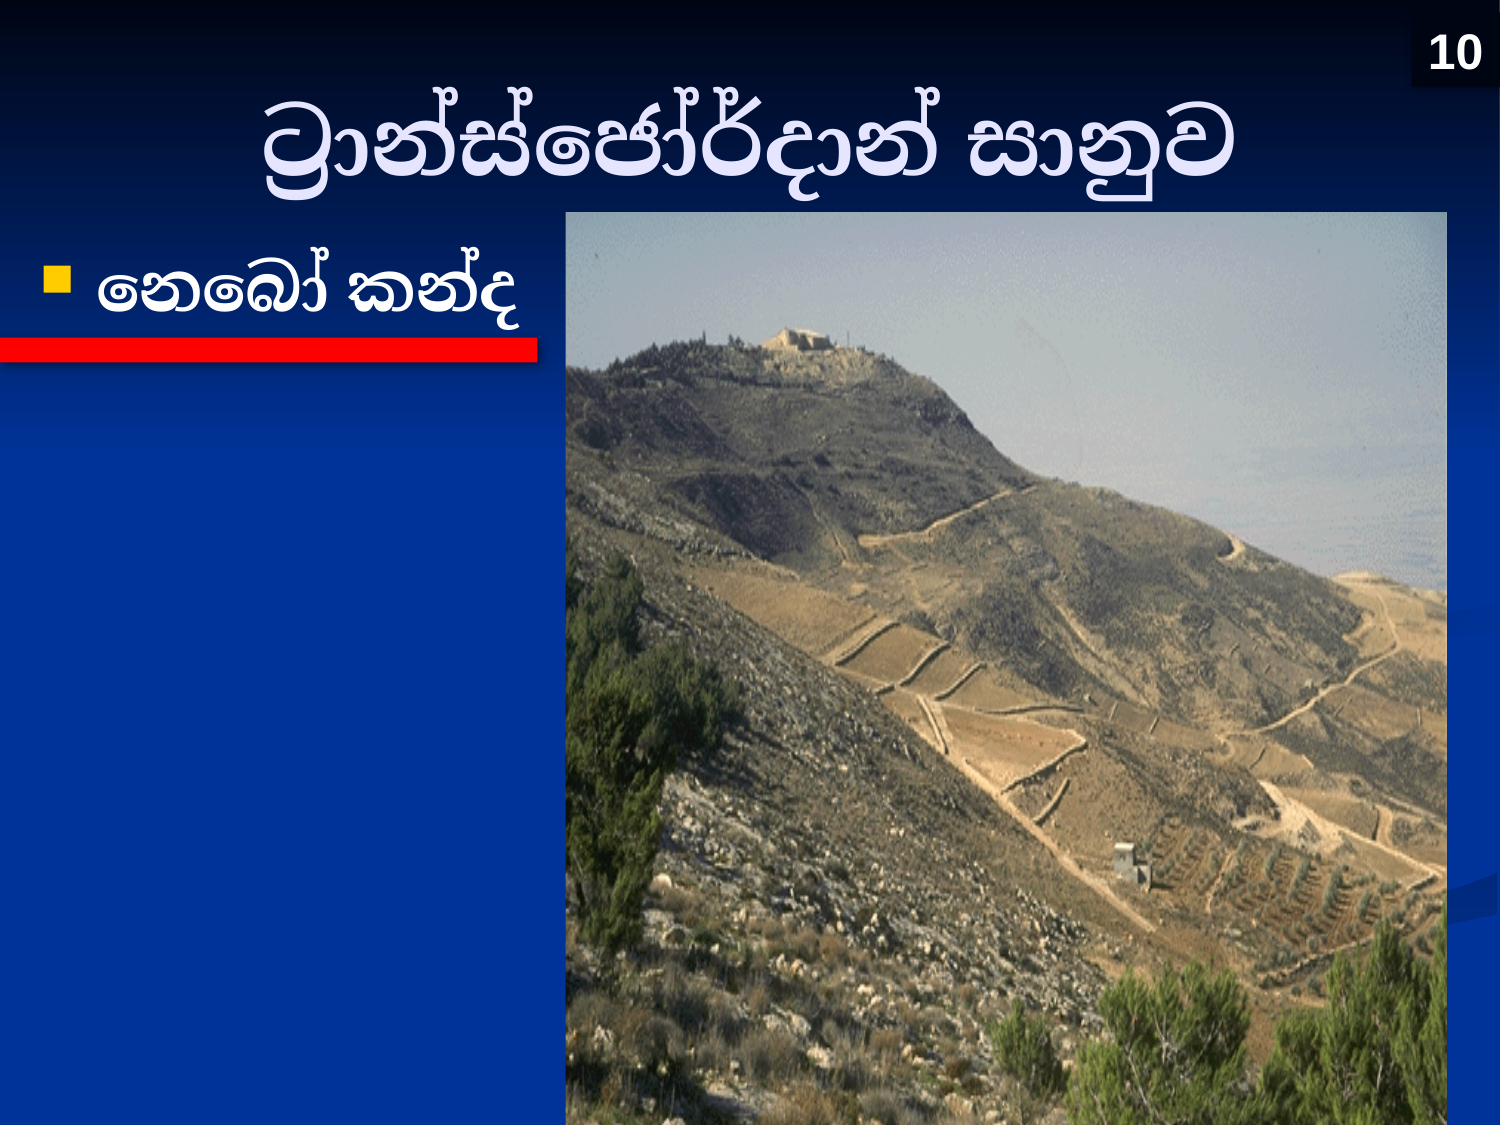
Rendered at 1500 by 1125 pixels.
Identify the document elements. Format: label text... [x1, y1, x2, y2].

list නෙබෝ කන්ද [24, 237, 560, 313]
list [565, 212, 1448, 1125]
text_box 10 [1411, 12, 1500, 88]
text_box [0, 337, 538, 363]
title ට්‍රාන්ස්ජෝර්දාන් සානුව [74, 44, 1426, 233]
